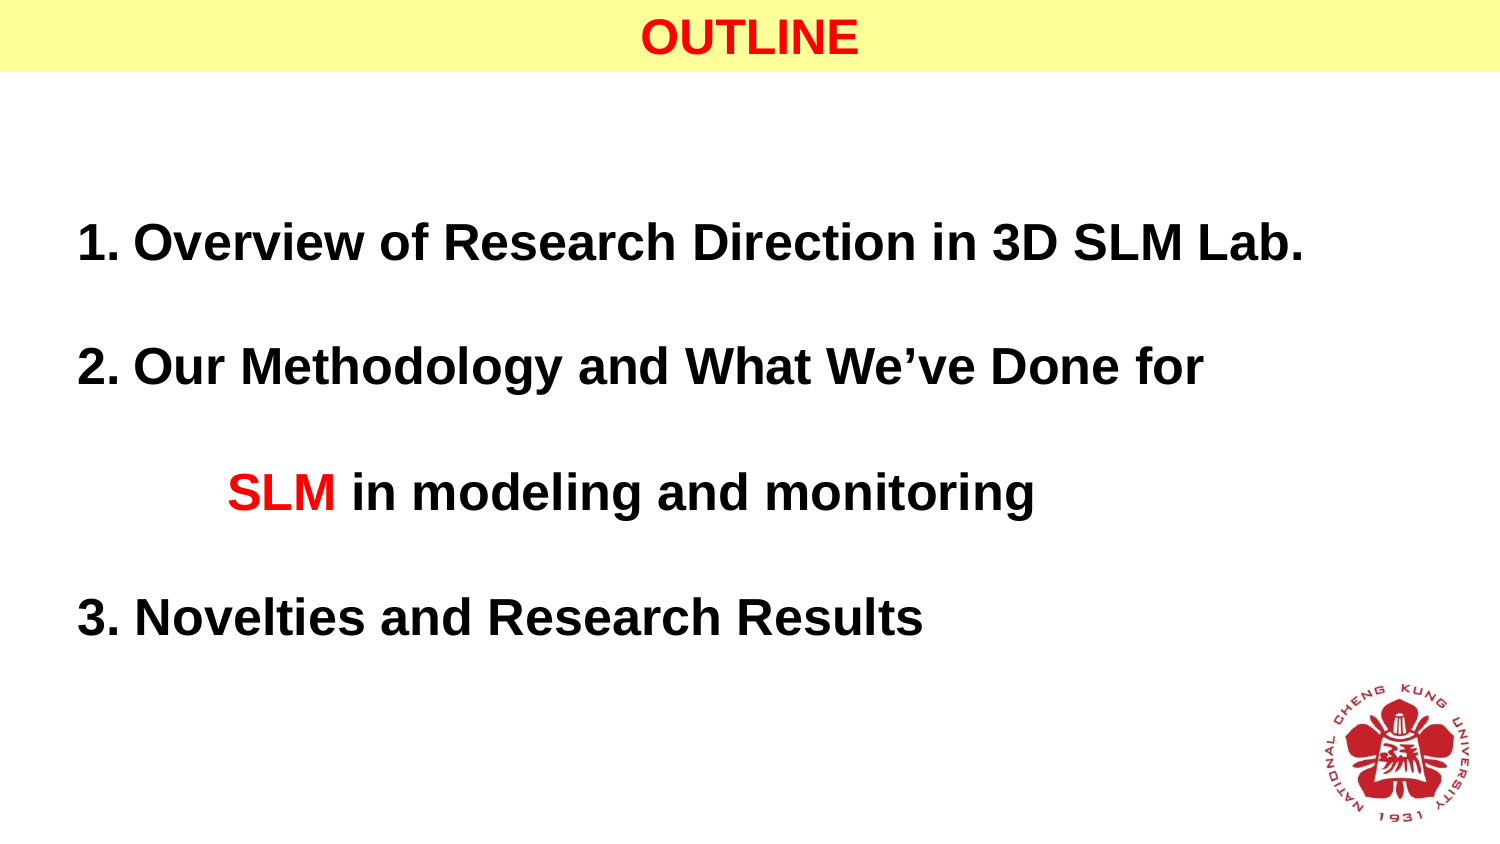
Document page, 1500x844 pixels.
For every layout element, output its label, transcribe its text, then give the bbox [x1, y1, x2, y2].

picture [1324, 684, 1470, 823]
text_box Overview of Research Direction in 3D SLM Lab. Our Methodology and What We’ve Done for SLM in modeling and monitoring 3. Novelties and Research Results [62, 138, 1488, 778]
text_box OUTLINE [0, 0, 1500, 72]
